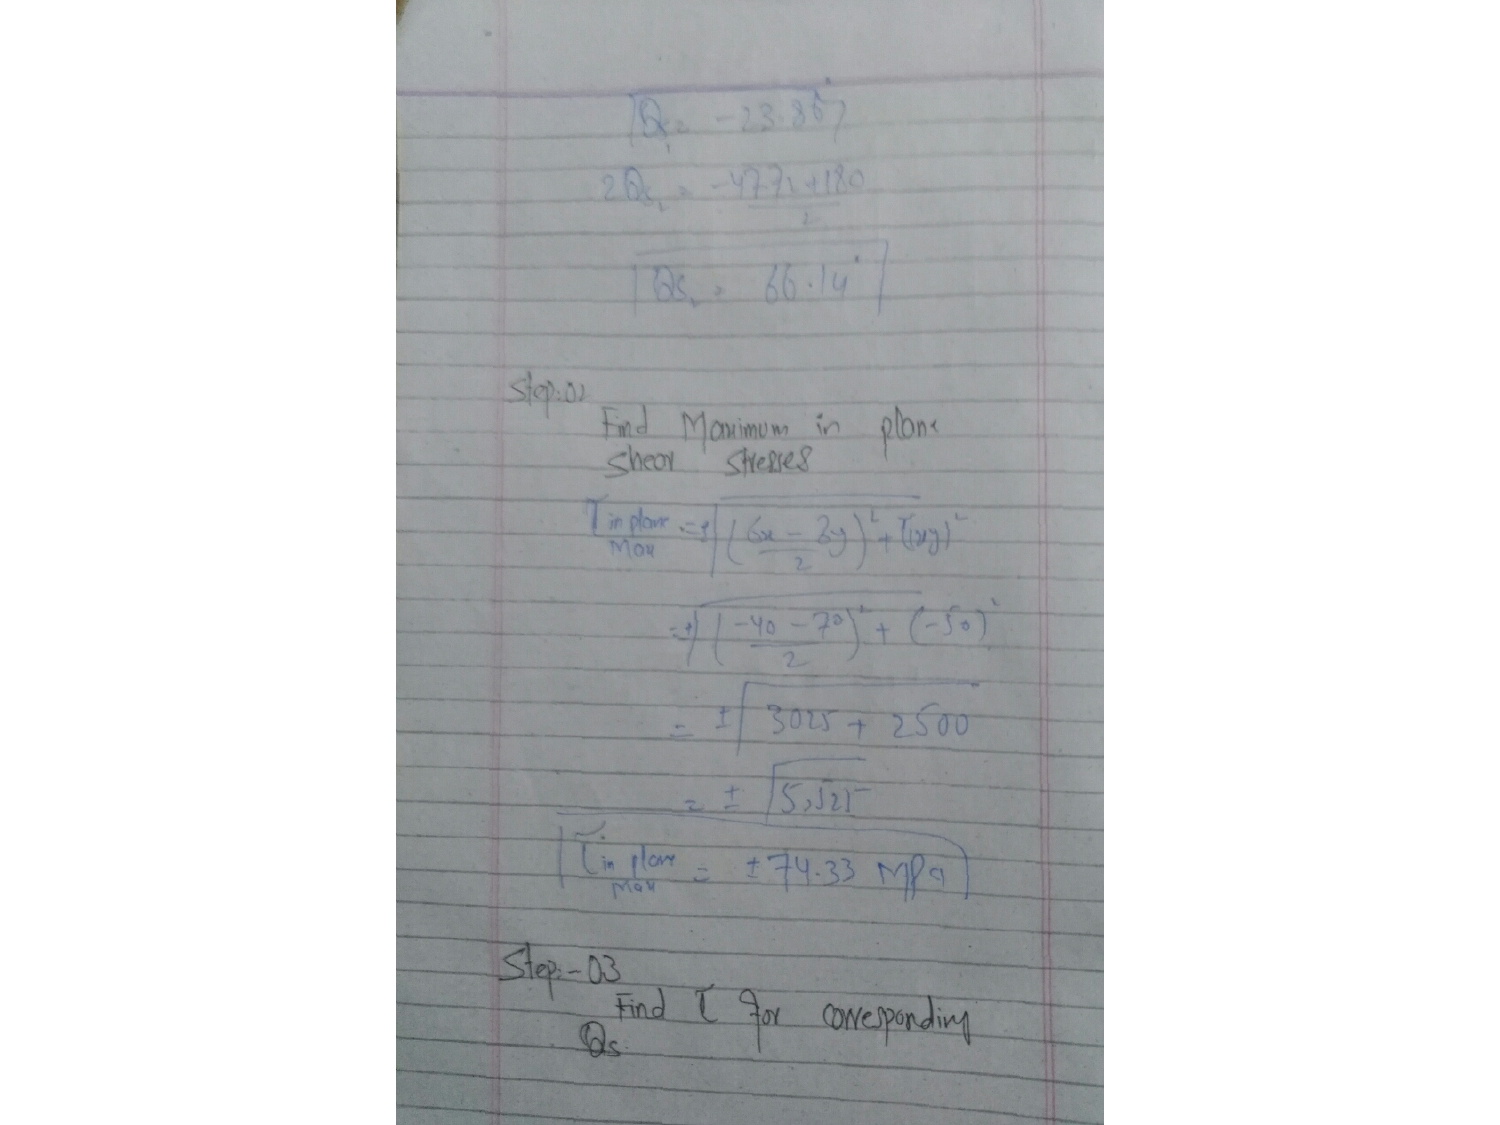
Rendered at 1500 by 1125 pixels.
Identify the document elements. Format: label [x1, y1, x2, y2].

picture [395, 0, 1104, 1125]
